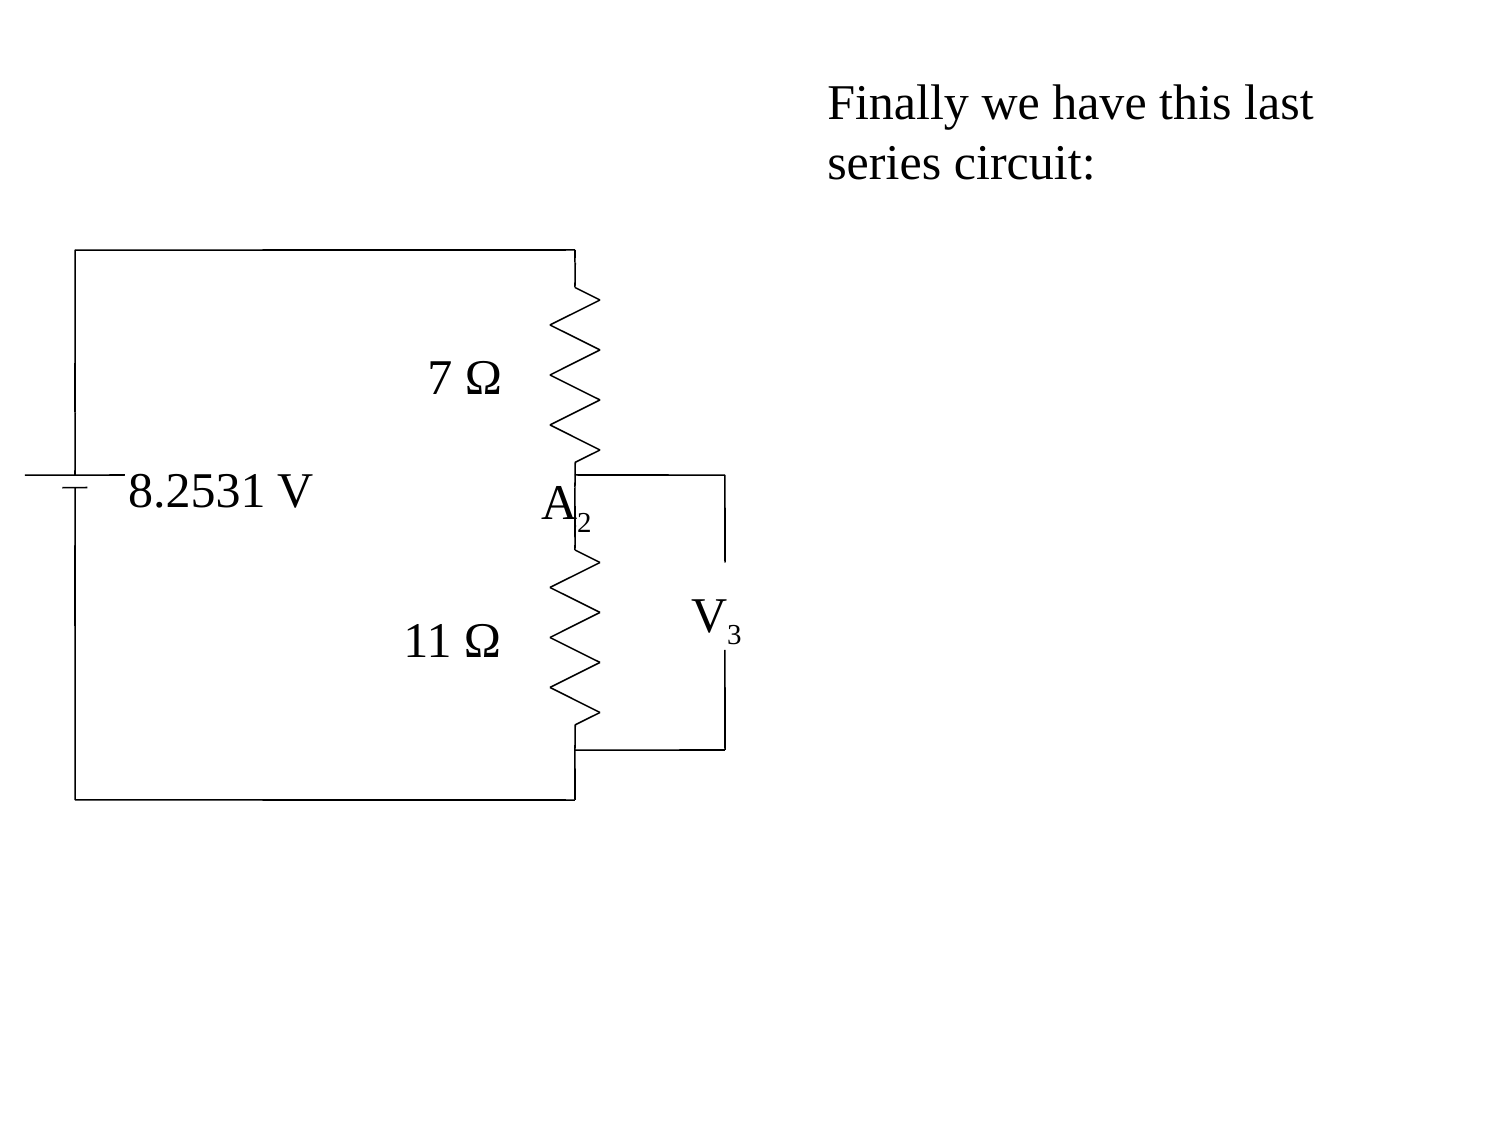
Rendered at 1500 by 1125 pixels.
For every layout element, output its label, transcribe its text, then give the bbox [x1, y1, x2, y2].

text_box Finally we have this last series circuit: [812, 62, 1375, 198]
text_box V3 [676, 574, 757, 658]
text_box 11 Ω [388, 599, 517, 675]
text_box 7 Ω [412, 337, 518, 413]
text_box 8.2531 V [113, 449, 328, 525]
text_box A2 [526, 462, 607, 546]
